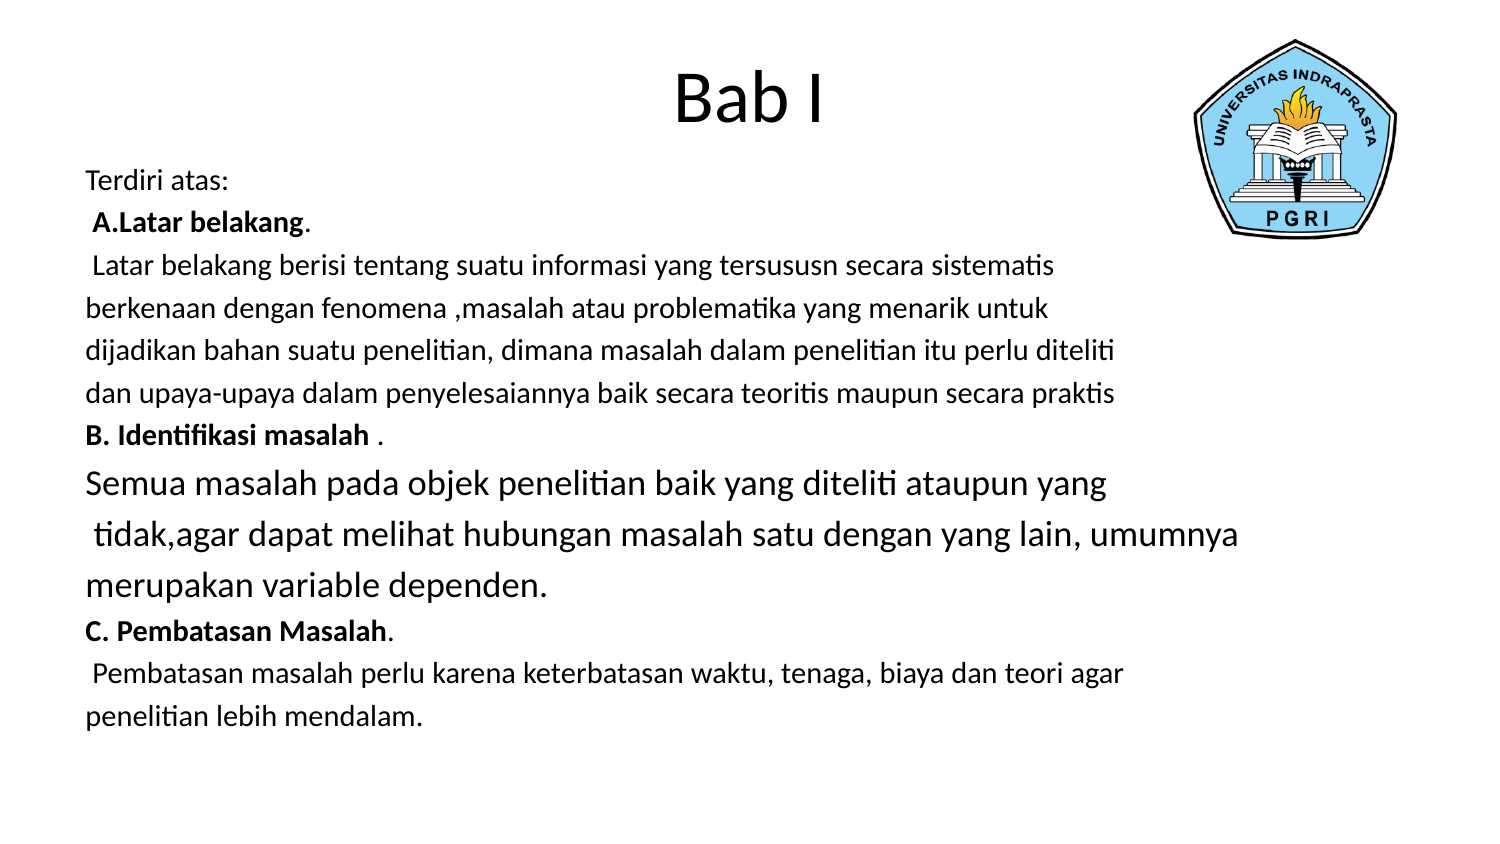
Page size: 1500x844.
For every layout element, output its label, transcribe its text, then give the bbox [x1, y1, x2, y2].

title Bab I [75, 33, 1134, 152]
picture [1139, 28, 1451, 250]
list Terdiri atas: A.Latar belakang. Latar belakang berisi tentang suatu informasi yang tersususn secara sistematis berkenaan dengan fenomena ,masalah atau problematika yang menarik untuk dijadikan bahan suatu penelitian, dimana masalah dalam penelitian itu perlu diteliti dan upaya-upaya dalam penyelesaiannya baik secara teoritis maupun secara praktis B. Identifikasi masalah . Semua masalah pada objek penelitian baik yang diteliti ataupun yang tidak,agar dapat melihat hubungan masalah satu dengan yang lain, umumnya merupakan variable dependen. C. Pembatasan Masalah. Pembatasan masalah perlu karena keterbatasan waktu, tenaga, biaya dan teori agar penelitian lebih mendalam. [70, 152, 1421, 754]
